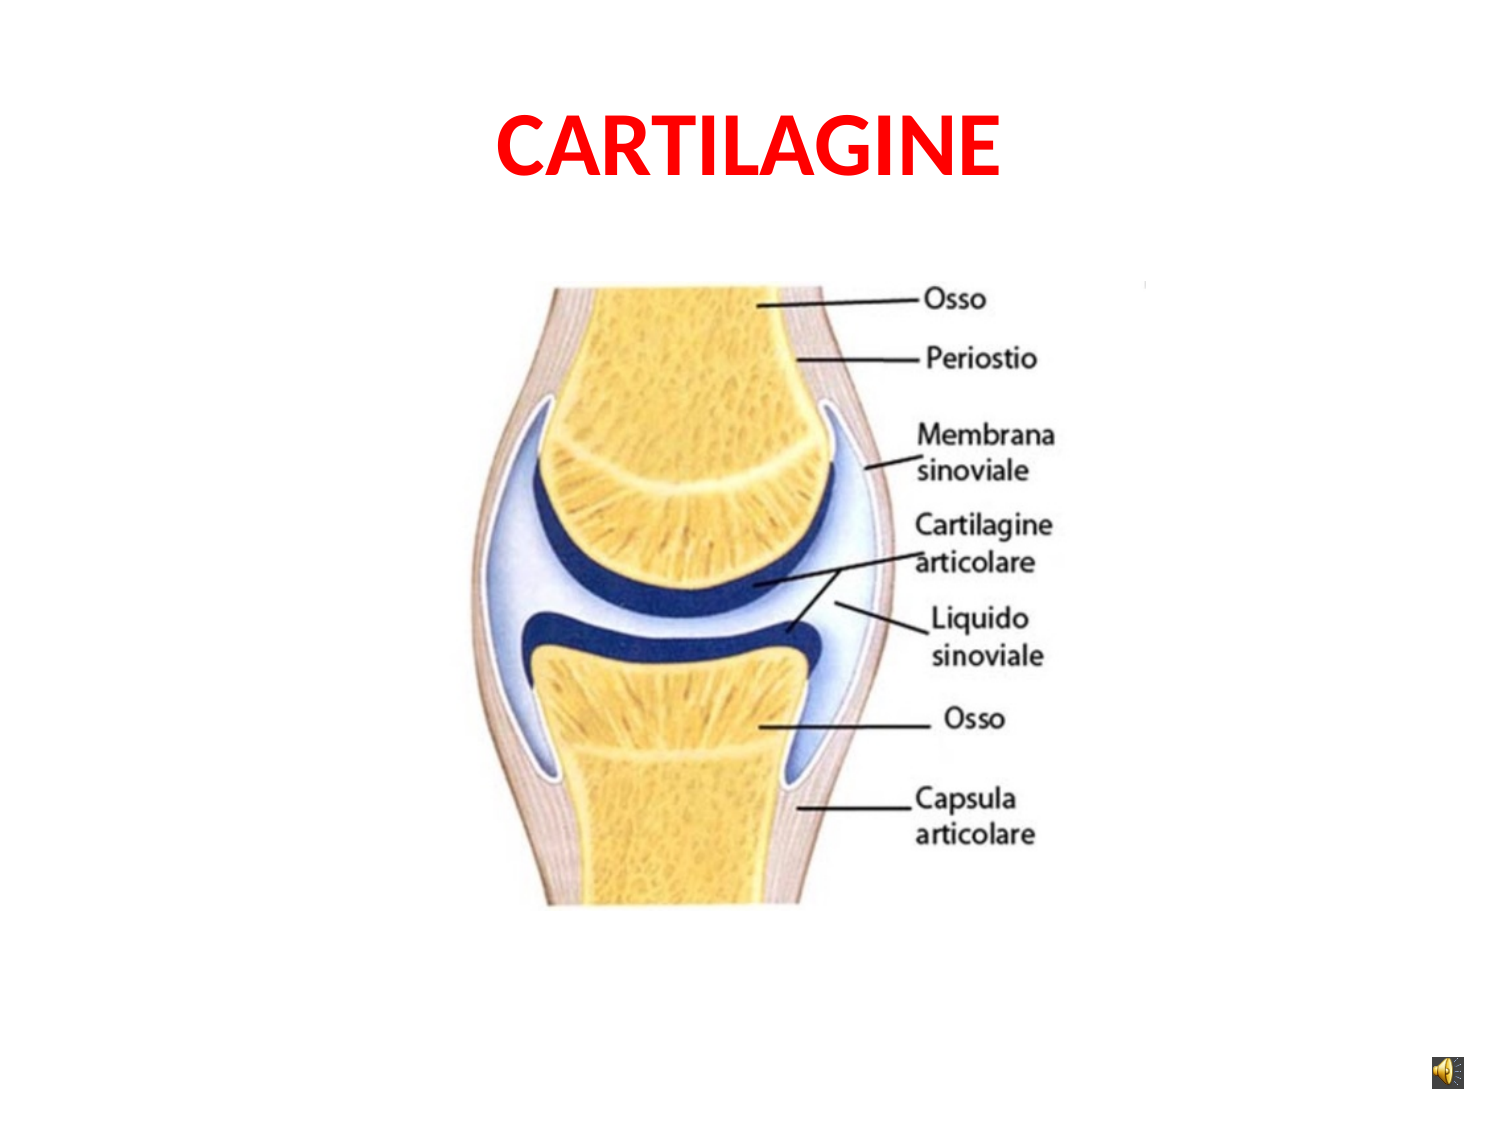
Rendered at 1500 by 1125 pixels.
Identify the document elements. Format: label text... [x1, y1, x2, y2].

title CARTILAGINE [75, 45, 1425, 233]
picture [1430, 1055, 1465, 1090]
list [351, 280, 1146, 911]
